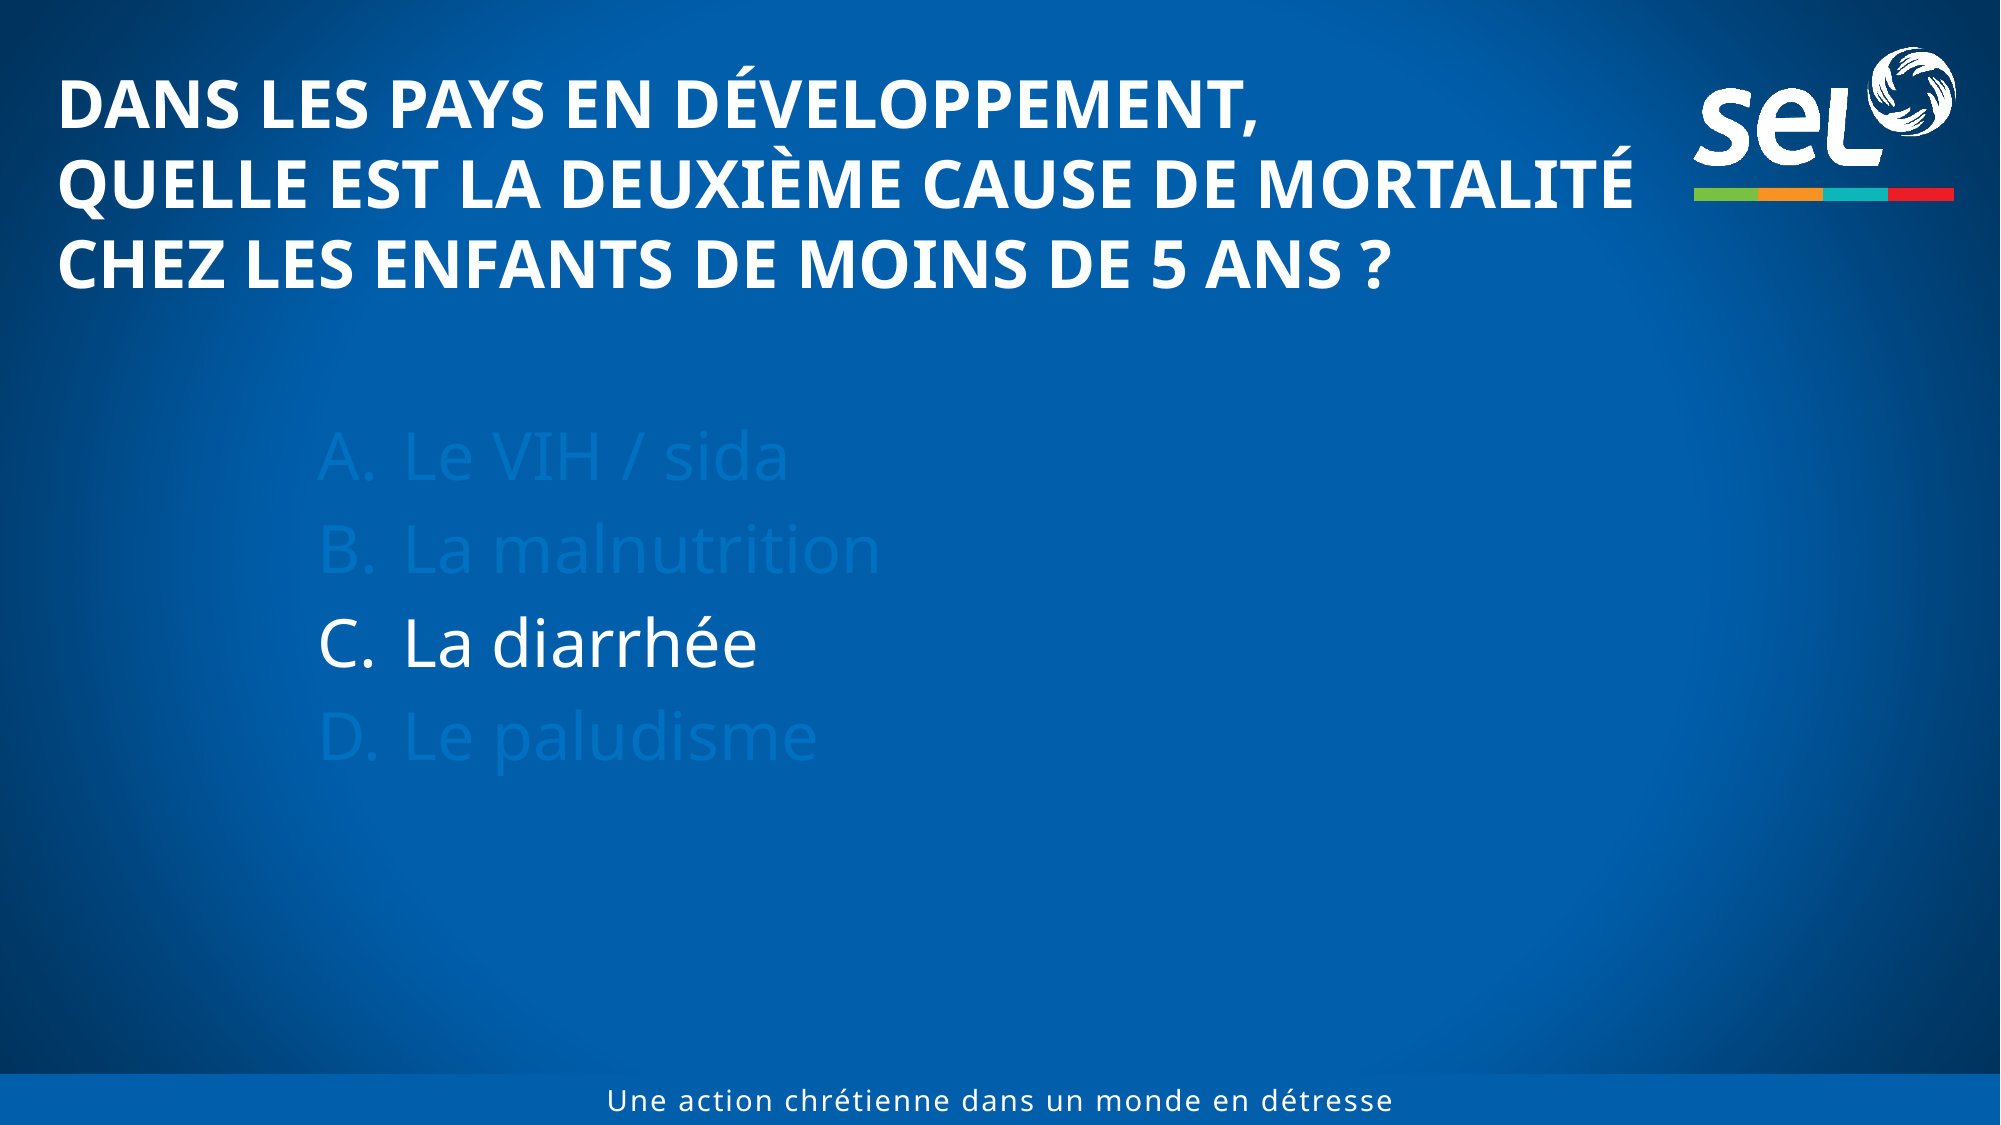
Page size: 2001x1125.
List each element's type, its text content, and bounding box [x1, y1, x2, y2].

title DANS LES PAYS EN DÉVELOPPEMENT, QUELLE EST LA DEUXIÈME CAUSE DE MORTALITÉ CHEZ LES ENFANTS DE MOINS DE 5 ANS ? [41, 54, 1674, 149]
list Le VIH / sida La malnutrition La diarrhée Le paludisme [303, 220, 1918, 1024]
picture [1693, 47, 1956, 201]
